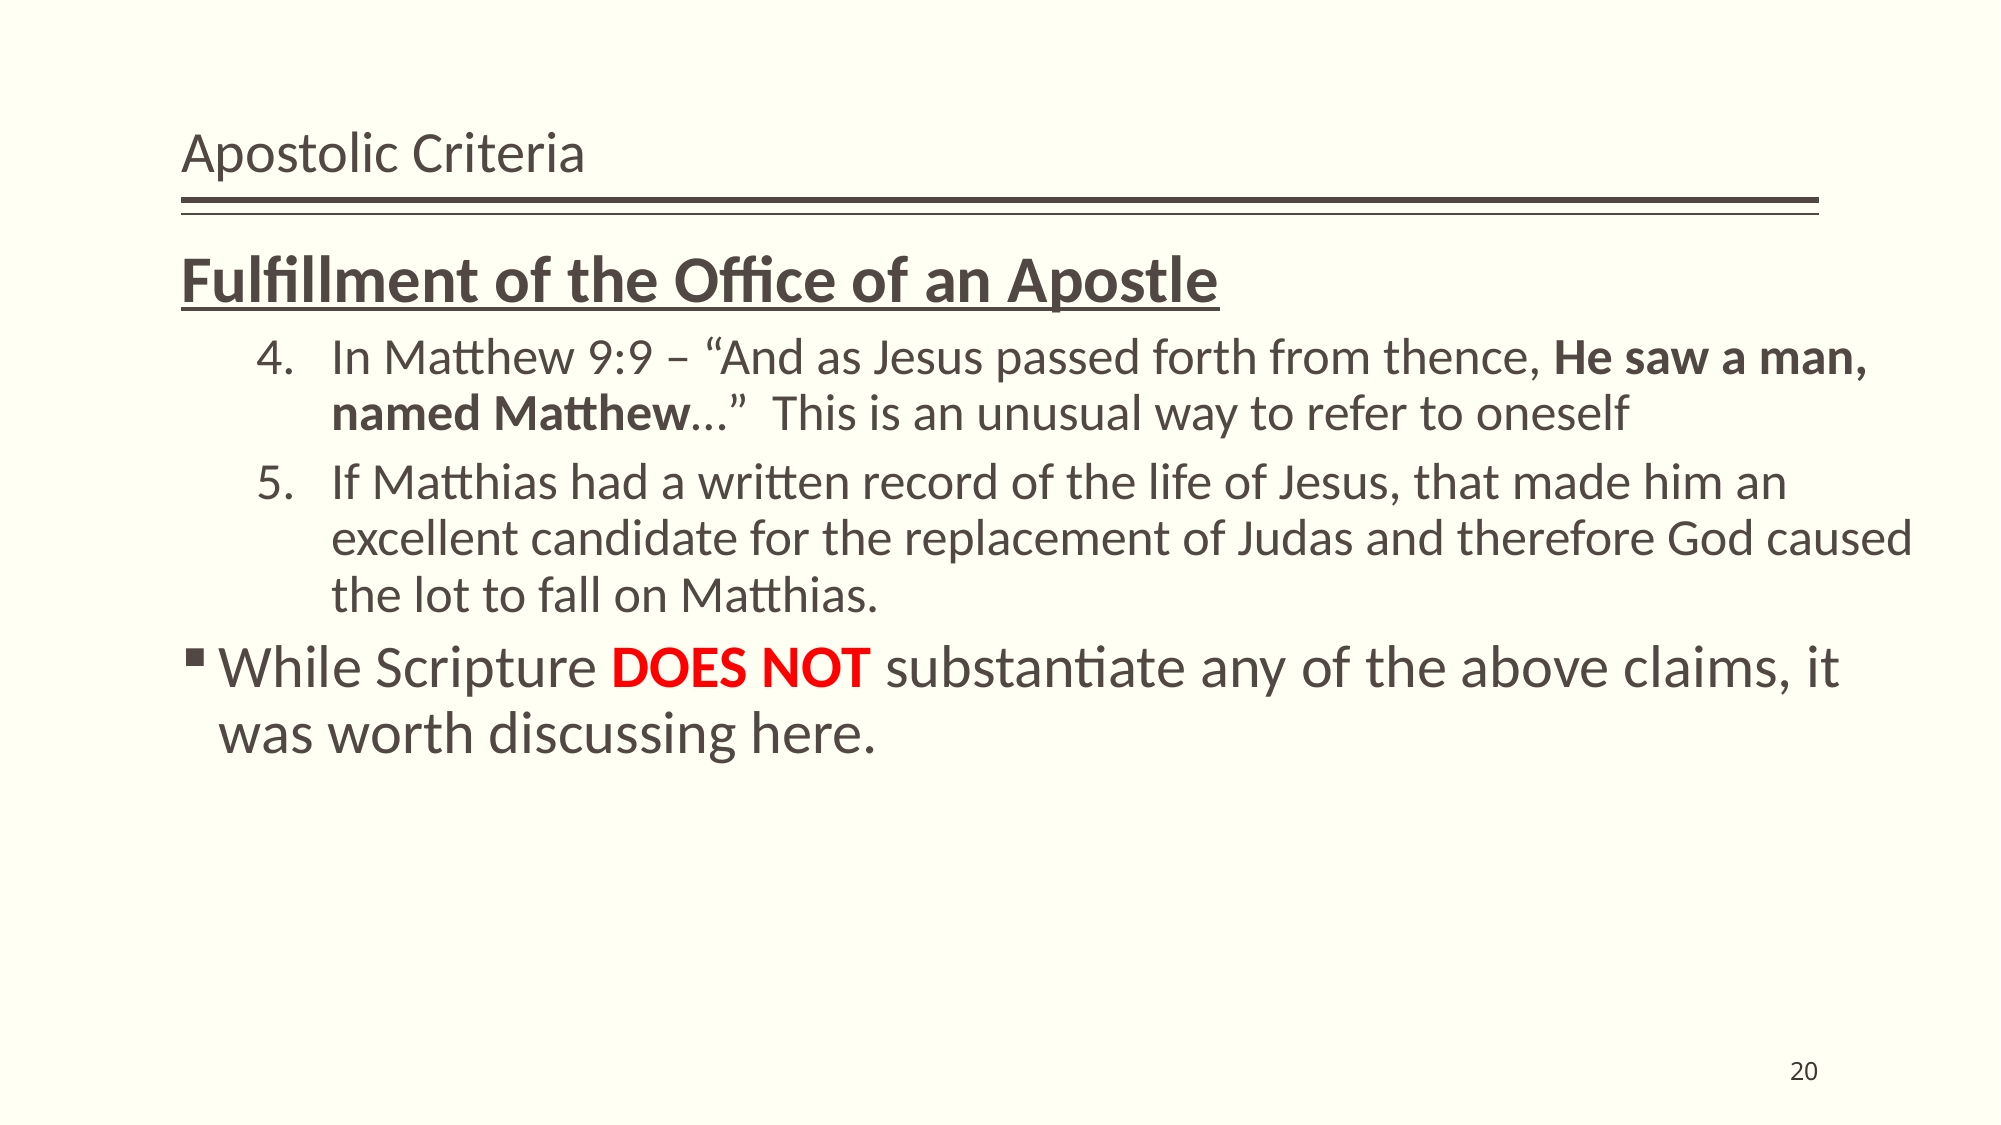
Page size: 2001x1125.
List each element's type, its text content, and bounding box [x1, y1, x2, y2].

title Apostolic Criteria [181, 12, 1819, 193]
list Fulfillment of the Office of an Apostle In Matthew 9:9 – “And as Jesus passed forth from thence, He saw a man, named Matthew…” This is an unusual way to refer to oneself If Matthias had a written record of the life of Jesus, that made him an excellent candidate for the replacement of Judas and therefore God caused the lot to fall on Matthias. While Scripture DOES NOT substantiate any of the above claims, it was worth discussing here. [181, 237, 1931, 1077]
slide_number 20 [1518, 1042, 1819, 1103]
